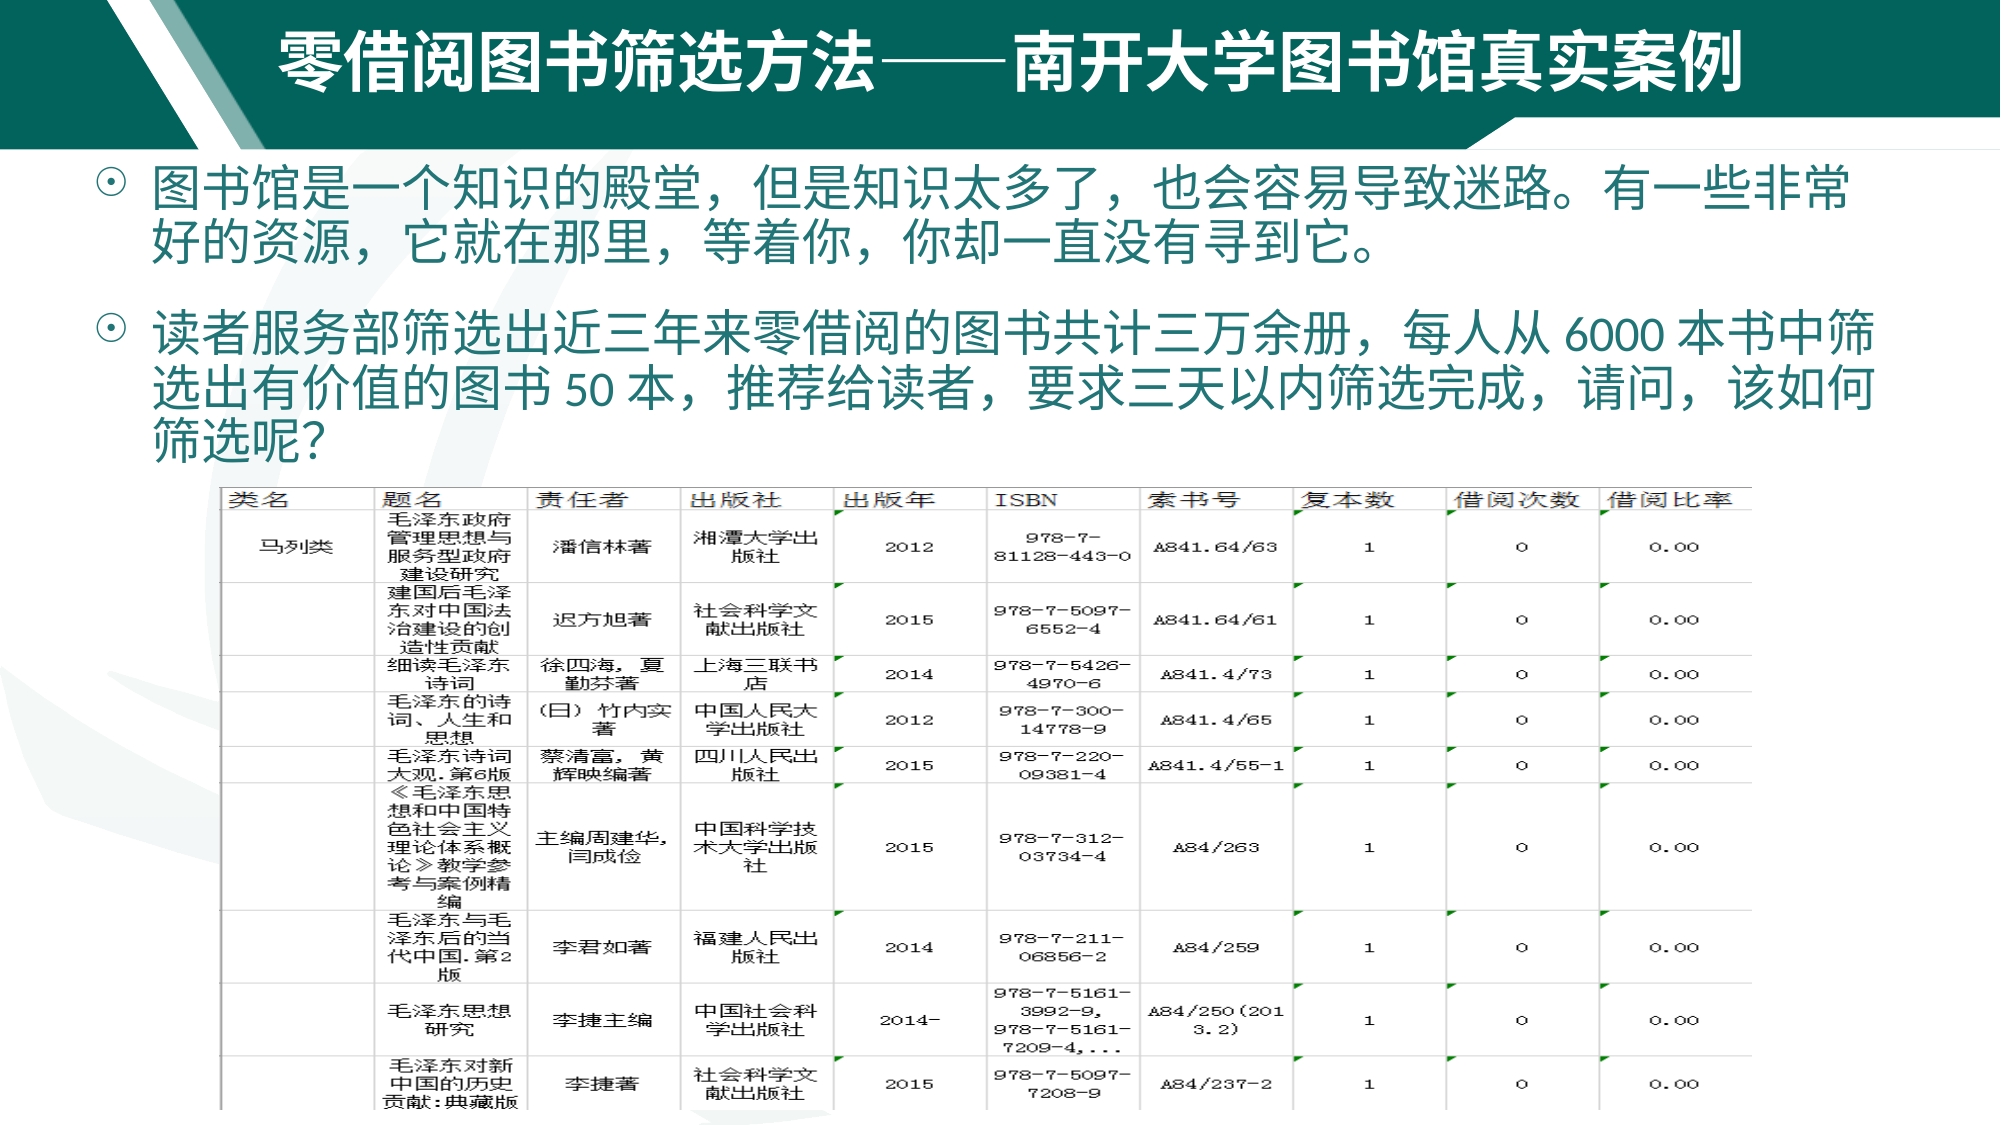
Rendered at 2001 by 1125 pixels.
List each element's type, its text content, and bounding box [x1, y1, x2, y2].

title 零借阅图书筛选方法——南开大学图书馆真实案例 [262, 0, 1784, 109]
picture [219, 487, 1752, 1110]
list 图书馆是一个知识的殿堂，但是知识太多了，也会容易导致迷路。有一些非常好的资源，它就在那里，等着你，你却一直没有寻到它。 读者服务部筛选出近三年来零借阅的图书共计三万余册，每人从6000本书中筛选出有价值的图书50本，推荐给读者，要求三天以内筛选完成，请问，该如何筛选呢？ [78, 155, 1893, 975]
